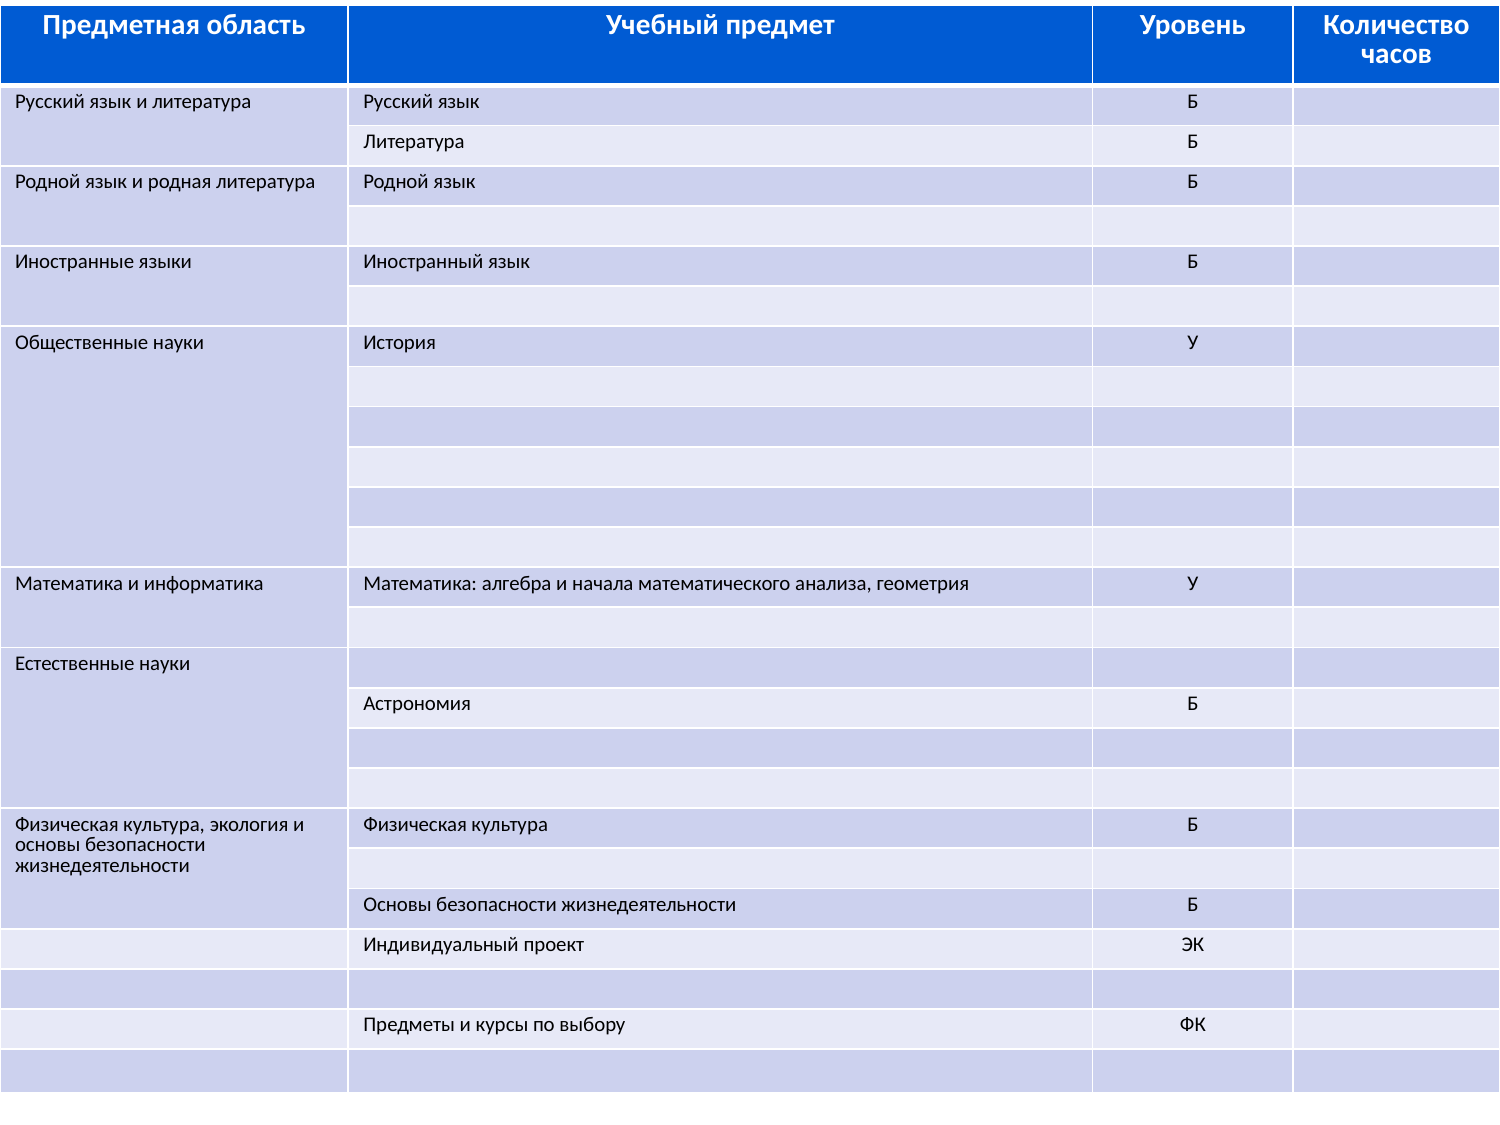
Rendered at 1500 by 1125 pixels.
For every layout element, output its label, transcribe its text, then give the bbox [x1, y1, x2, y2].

table_cell Общественные науки [1, 327, 347, 566]
table_header Уровень [1093, 6, 1292, 83]
table_cell [1294, 407, 1499, 446]
table_cell [1093, 528, 1292, 566]
table_cell [1, 1050, 347, 1092]
table_cell [1294, 247, 1499, 285]
table_cell Б [1093, 809, 1292, 847]
table_cell [1294, 1010, 1499, 1048]
table_cell Русский язык [349, 88, 1092, 125]
table_cell [1, 1010, 347, 1048]
table_cell Литература [349, 126, 1092, 165]
table_cell [349, 528, 1092, 566]
table_cell [1294, 568, 1499, 606]
table_cell [1294, 849, 1499, 888]
table_header Учебный предмет [349, 6, 1092, 83]
table_cell [1093, 970, 1292, 1008]
table_cell [1294, 970, 1499, 1008]
table_cell [1294, 608, 1499, 647]
table_cell [1294, 287, 1499, 325]
table_cell Родной язык [349, 167, 1092, 205]
table_cell [1294, 648, 1499, 687]
table_cell Б [1093, 167, 1292, 205]
table_cell [349, 729, 1092, 767]
table_cell У [1093, 568, 1292, 606]
table_cell Иностранные языки [1, 247, 347, 325]
table_cell [1093, 488, 1292, 526]
table_cell [1294, 689, 1499, 727]
table_cell [1093, 648, 1292, 687]
table_cell [349, 488, 1092, 526]
table_cell [1093, 729, 1292, 767]
table_cell [349, 608, 1092, 647]
table_cell [1294, 126, 1499, 165]
table_cell [1093, 367, 1292, 406]
table_cell Б [1093, 88, 1292, 125]
table_cell [1294, 448, 1499, 486]
table_cell [1294, 207, 1499, 245]
table_cell [1294, 367, 1499, 406]
table_cell Б [1093, 247, 1292, 285]
table_cell ЭК [1093, 930, 1292, 968]
table_cell [1093, 769, 1292, 807]
table_cell Б [1093, 126, 1292, 165]
table_cell [1093, 849, 1292, 888]
table_cell [1093, 1050, 1292, 1092]
table_cell Физическая культура, экология и основы безопасности жизнедеятельности [1, 809, 347, 928]
table_header Предметная область [1, 6, 347, 83]
table_cell Астрономия [349, 689, 1092, 727]
table_cell Физическая культура [349, 809, 1092, 847]
table_cell Естественные науки [1, 648, 347, 807]
table_cell [1294, 889, 1499, 928]
table_cell [1093, 608, 1292, 647]
table_cell [349, 407, 1092, 446]
table_cell [1294, 167, 1499, 205]
table_cell Математика и информатика [1, 568, 347, 647]
table_cell [1093, 448, 1292, 486]
table_cell Основы безопасности жизнедеятельности [349, 889, 1092, 928]
table_cell Предметы и курсы по выбору [349, 1010, 1092, 1048]
table_cell Индивидуальный проект [349, 930, 1092, 968]
table_cell Математика: алгебра и начала математического анализа, геометрия [349, 568, 1092, 606]
table_cell [1294, 528, 1499, 566]
table_cell [1294, 88, 1499, 125]
table_cell [349, 1050, 1092, 1092]
table_cell [1294, 488, 1499, 526]
table_cell [349, 849, 1092, 888]
table_cell [1294, 930, 1499, 968]
table_cell [1294, 729, 1499, 767]
table_cell У [1093, 327, 1292, 366]
table_cell [349, 448, 1092, 486]
table_cell Иностранный язык [349, 247, 1092, 285]
table_cell [1093, 407, 1292, 446]
table_cell ФК [1093, 1010, 1292, 1048]
table_cell [1093, 207, 1292, 245]
table_cell [1, 970, 347, 1008]
table_cell [349, 970, 1092, 1008]
table_cell [349, 648, 1092, 687]
table_cell [1294, 327, 1499, 366]
table_cell [349, 367, 1092, 406]
table_header Количество часов [1294, 6, 1499, 83]
table_cell [349, 769, 1092, 807]
table_cell Б [1093, 689, 1292, 727]
table_cell [1294, 809, 1499, 847]
table_cell [1294, 769, 1499, 807]
table_cell [1, 930, 347, 968]
table_cell История [349, 327, 1092, 366]
table_cell [1294, 1050, 1499, 1092]
table_cell [349, 207, 1092, 245]
table_cell Русский язык и литература [1, 88, 347, 165]
table_cell Родной язык и родная литература [1, 167, 347, 245]
table_cell [1093, 287, 1292, 325]
table_cell [349, 287, 1092, 325]
table_cell Б [1093, 889, 1292, 928]
